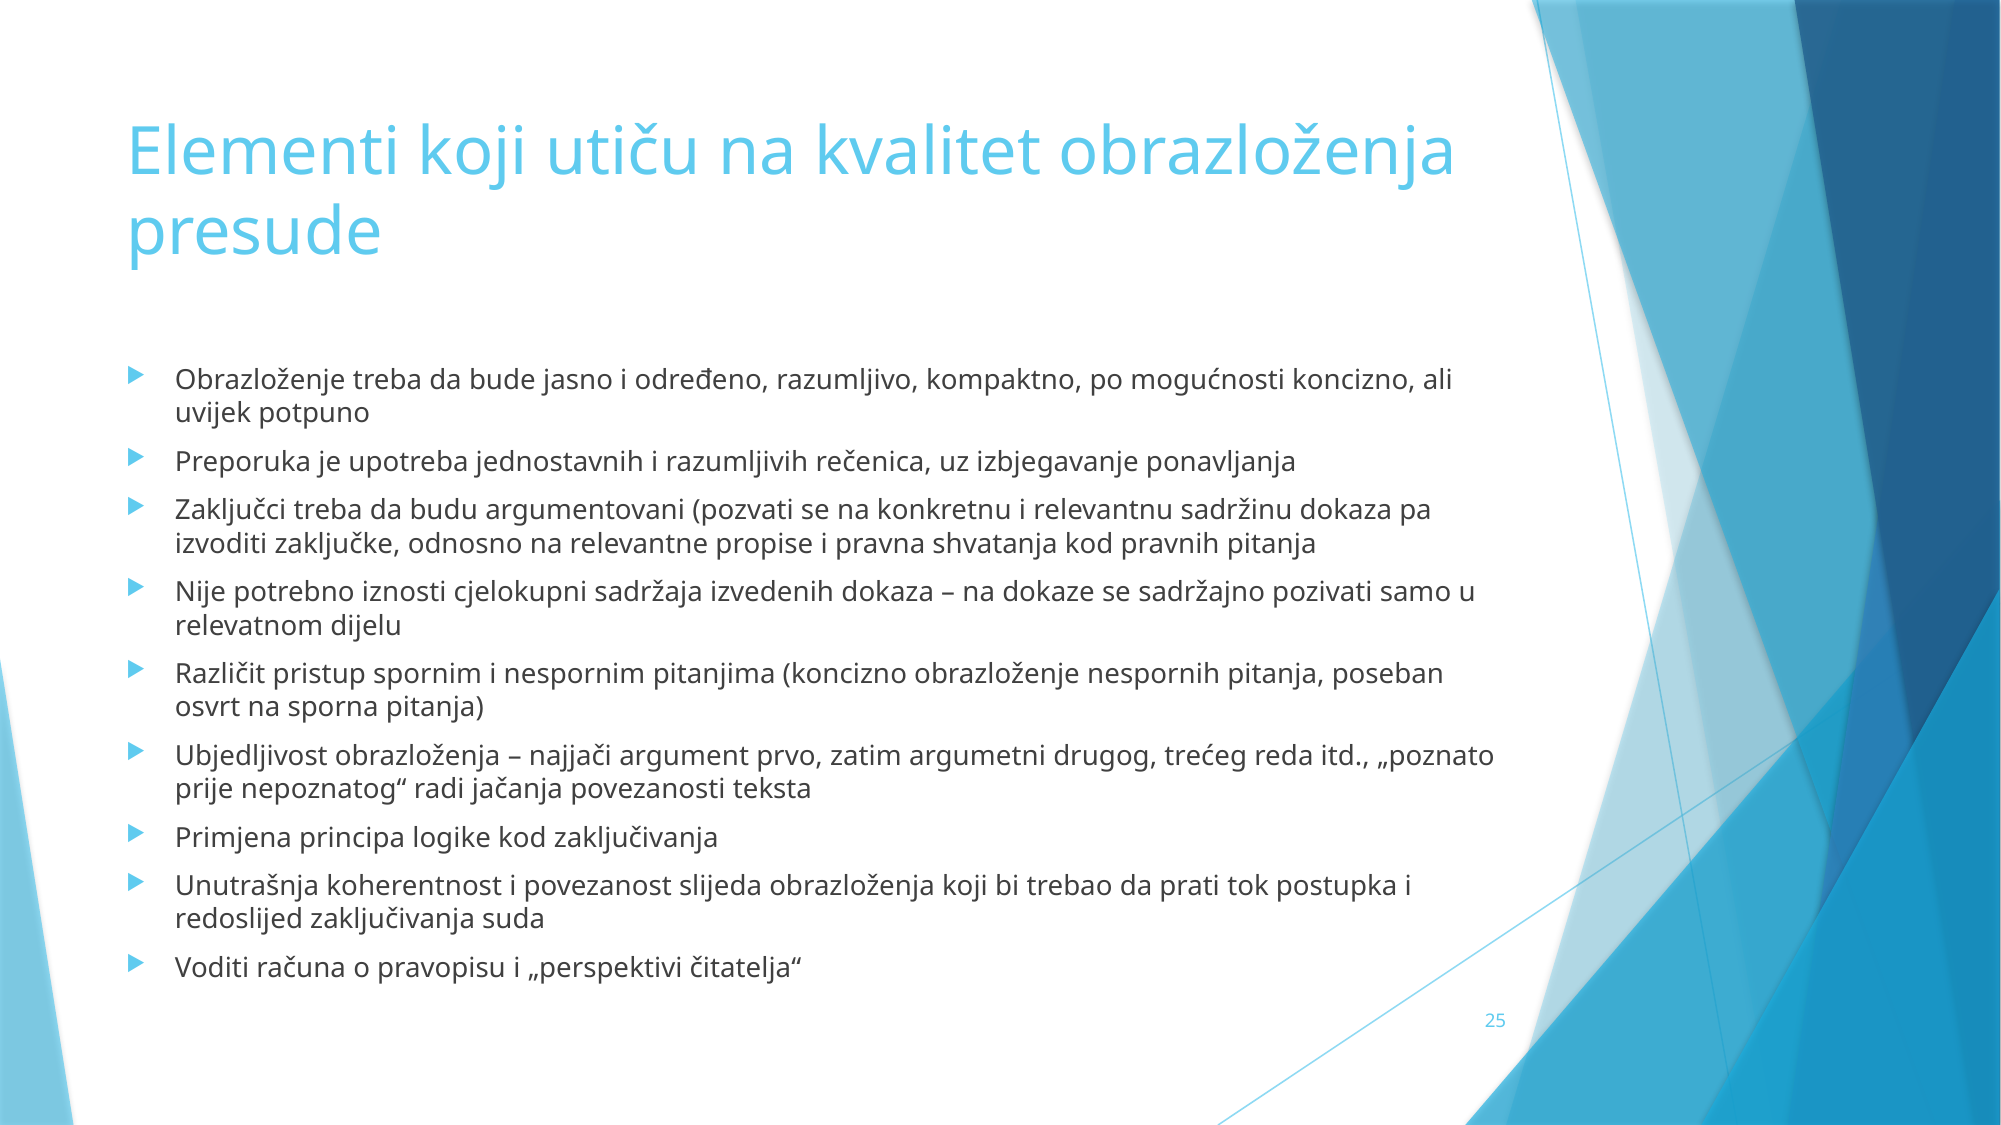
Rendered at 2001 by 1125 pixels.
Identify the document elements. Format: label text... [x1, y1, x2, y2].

title Elementi koji utiču na kvalitet obrazloženja presude [111, 99, 1522, 317]
slide_number 25 [1409, 991, 1522, 1051]
list Obrazloženje treba da bude jasno i određeno, razumljivo, kompaktno, po mogućnosti koncizno, ali uvijek potpuno Preporuka je upotreba jednostavnih i razumljivih rečenica, uz izbjegavanje ponavljanja Zaključci treba da budu argumentovani (pozvati se na konkretnu i relevantnu sadržinu dokaza pa izvoditi zaključke, odnosno na relevantne propise i pravna shvatanja kod pravnih pitanja Nije potrebno iznosti cjelokupni sadržaja izvedenih dokaza – na dokaze se sadržajno pozivati samo u relevatnom dijelu Različit pristup spornim i nespornim pitanjima (koncizno obrazloženje nespornih pitanja, poseban osvrt na sporna pitanja) Ubjedljivost obrazloženja – najjači argument prvo, zatim argumetni drugog, trećeg reda itd., „poznato prije nepoznatog“ radi jačanja povezanosti teksta Primjena principa logike kod zaključivanja Unutrašnja koherentnost i povezanost slijeda obrazloženja koji bi trebao da prati tok postupka i redoslijed zaključivanja suda Voditi računa o pravopisu i „perspektivi čitatelja“ [111, 354, 1522, 992]
